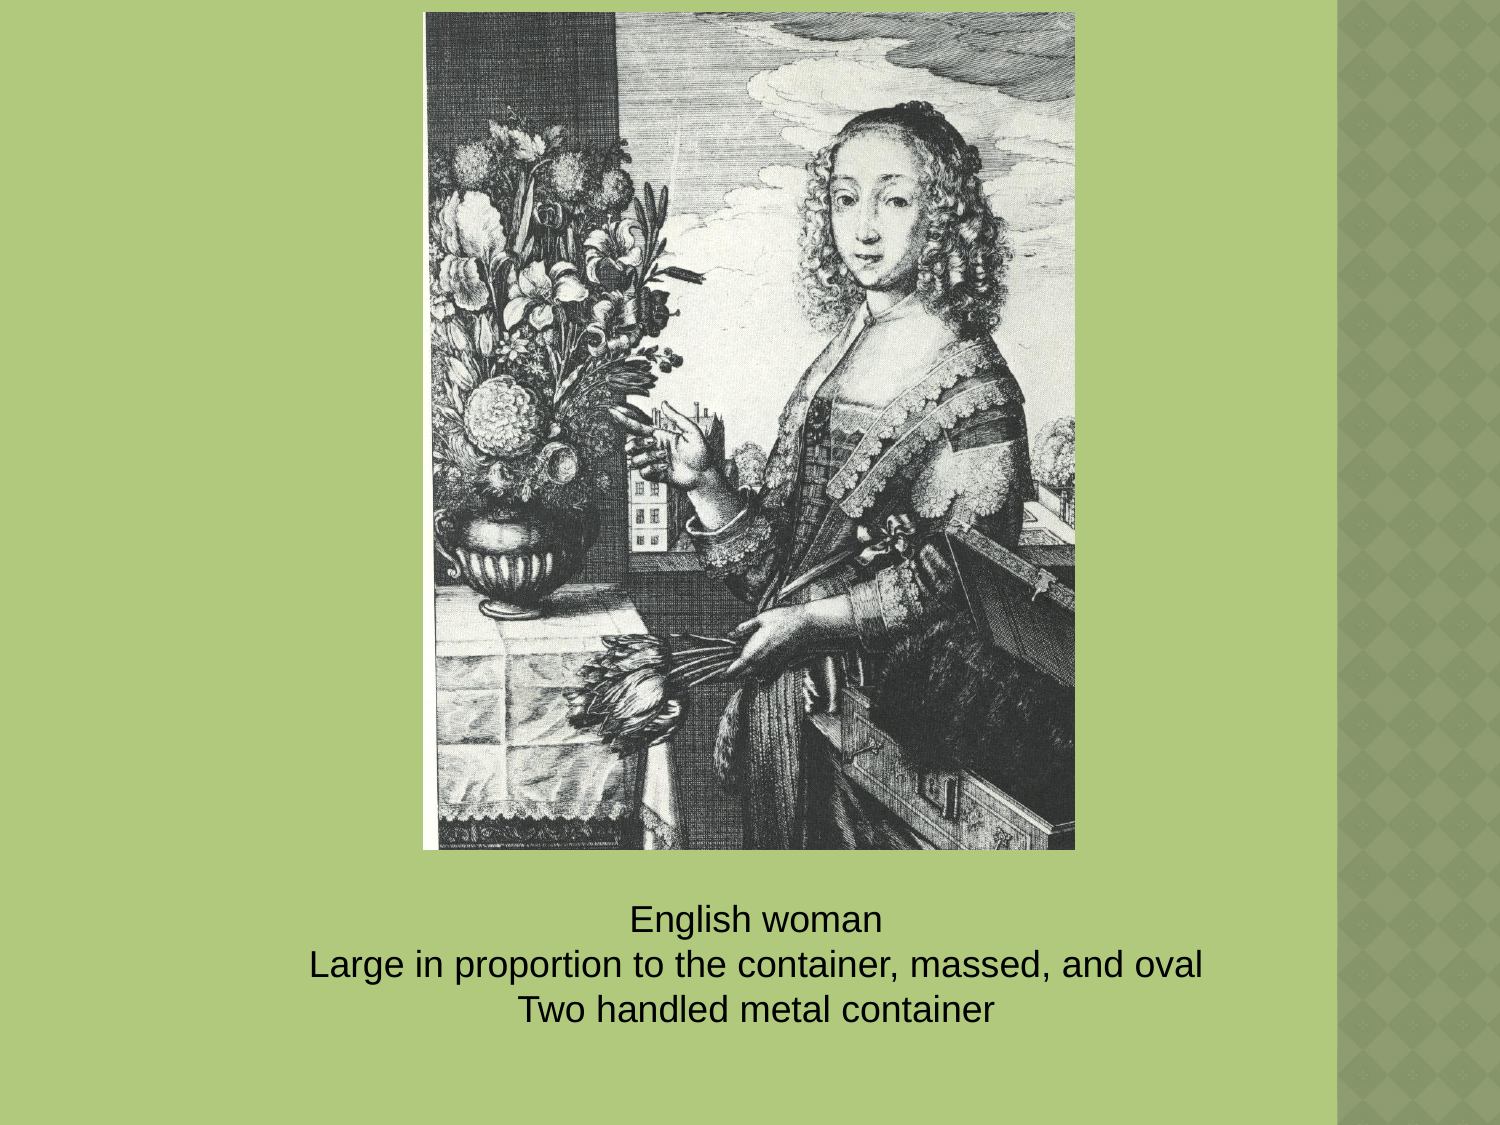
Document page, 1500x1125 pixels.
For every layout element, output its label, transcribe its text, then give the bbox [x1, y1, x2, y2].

text_box English woman Large in proportion to the container, massed, and oval Two handled metal container [187, 887, 1325, 1038]
picture [422, 12, 1076, 851]
